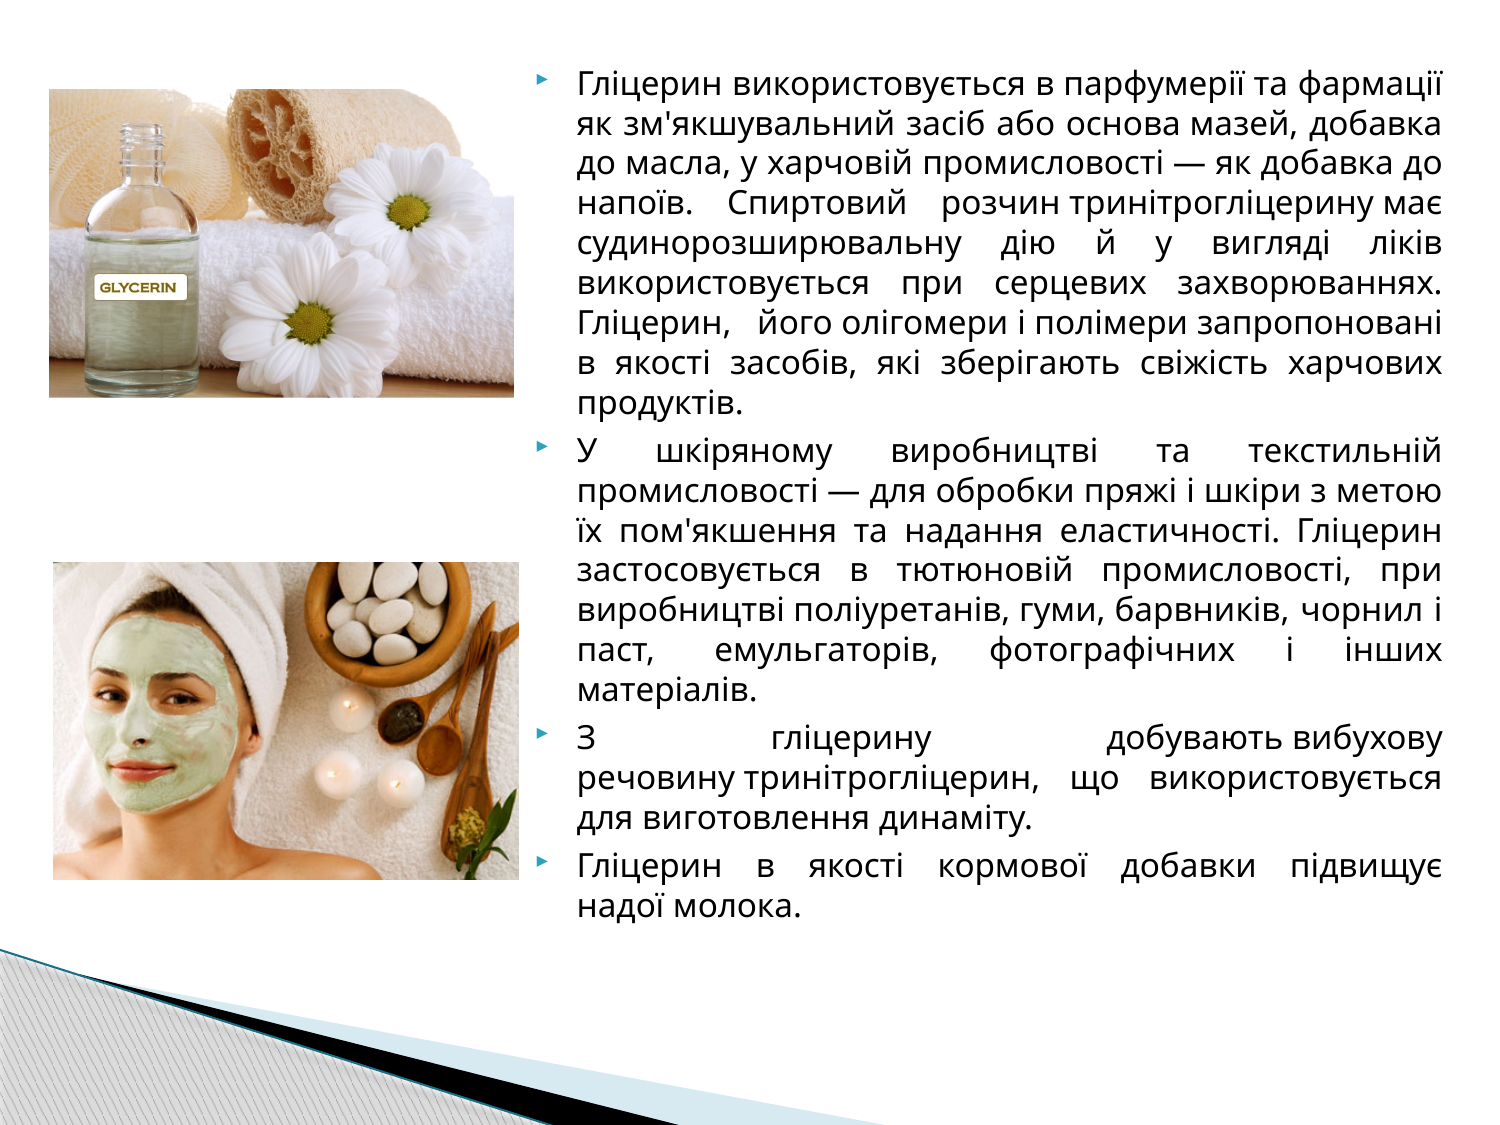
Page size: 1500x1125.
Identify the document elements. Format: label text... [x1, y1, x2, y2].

picture [53, 562, 519, 881]
list Гліцерин використовується в парфумерії та фармації як зм'якшувальний засіб або основа мазей, добавка до масла, у харчовій промисловості — як добавка до напоїв. Спиртовий розчин тринітрогліцерину має судинорозширювальну дію й у вигляді ліків використовується при серцевих захворюваннях. Гліцерин, його олігомери і полімери запропоновані в якості засобів, які зберігають свіжість харчових продуктів. У шкіряному виробництві та текстильній промисловості — для обробки пряжі і шкіри з метою їх пом'якшення та надання еластичності. Гліцерин застосовується в тютюновій промисловості, при виробництві поліуретанів, гуми, барвників, чорнил і паст, емульгаторів, фотографічних і інших матеріалів. З гліцерину добувають вибухову речовину тринітрогліцерин, що використовується для виготовлення динаміту. Гліцерин в якості кормової добавки підвищує надої молока. [501, 54, 1459, 1078]
picture [48, 89, 514, 398]
